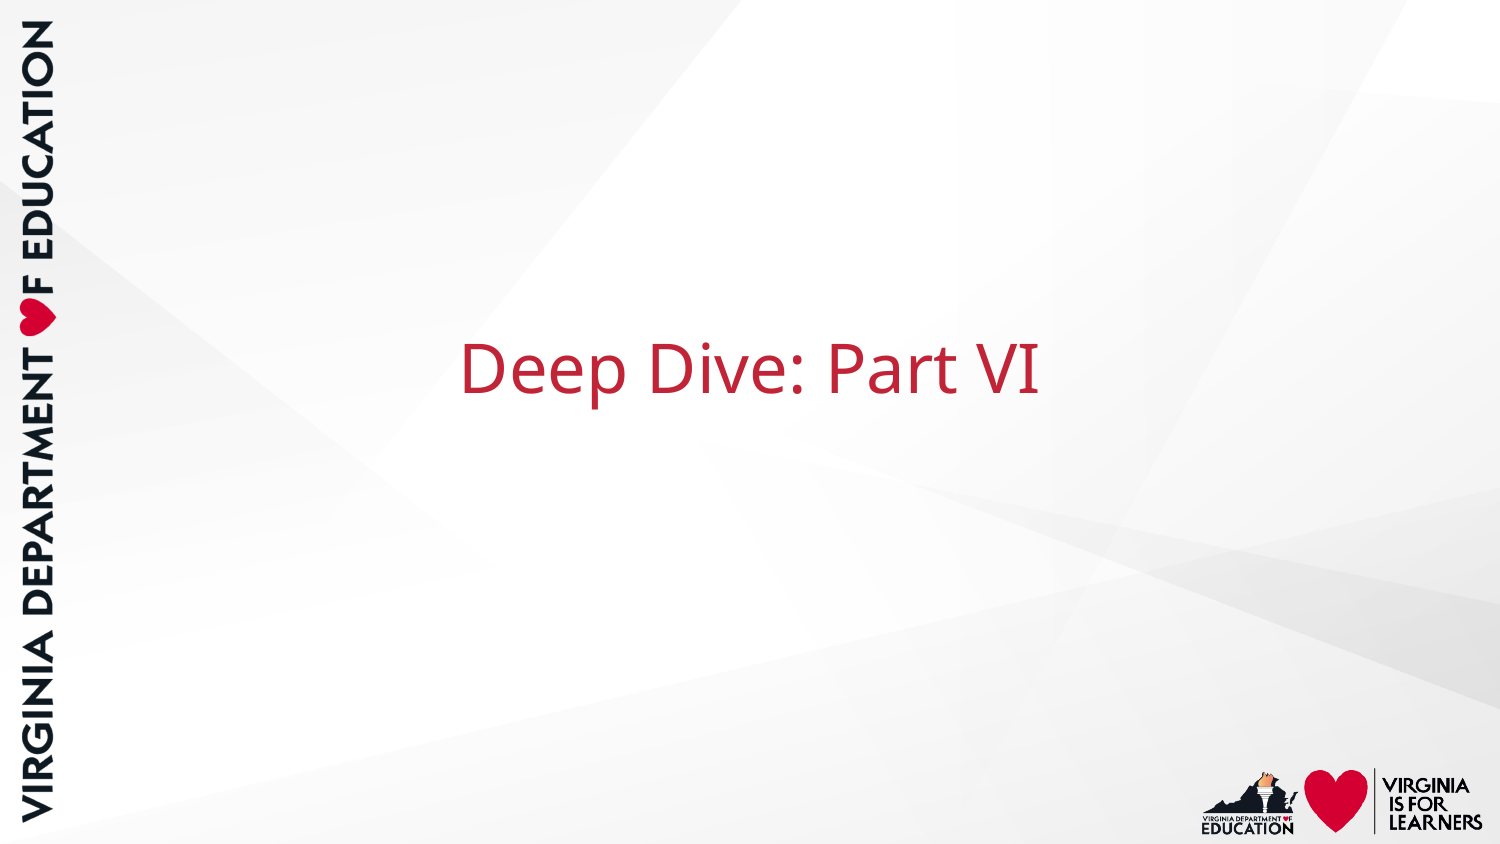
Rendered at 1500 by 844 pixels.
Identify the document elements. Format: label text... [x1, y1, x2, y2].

picture [0, 0, 1500, 844]
title Deep Dive: Part VI [103, 303, 1397, 431]
